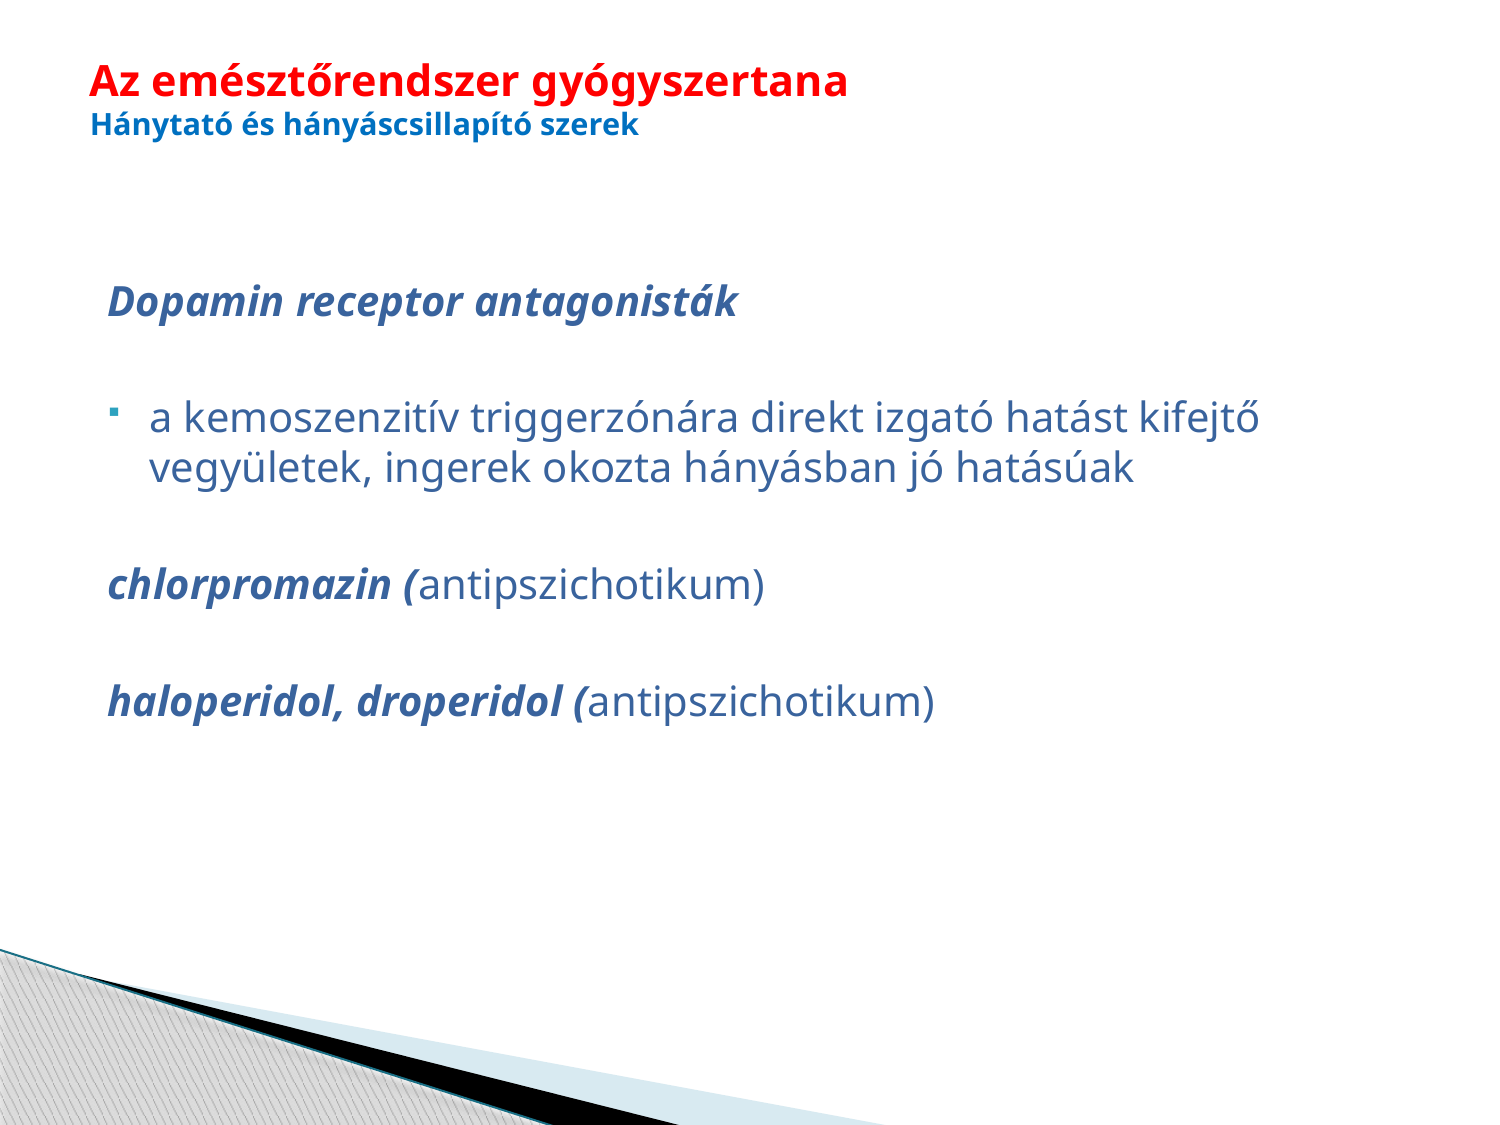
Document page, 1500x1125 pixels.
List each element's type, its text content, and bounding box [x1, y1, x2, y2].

title Az emésztőrendszer gyógyszertana Hánytató és hányáscsillapító szerek [75, 45, 1425, 149]
list Dopamin receptor antagonisták a kemoszenzitív triggerzónára direkt izgató hatást kifejtő vegyületek, ingerek okozta hányásban jó hatásúak chlorpromazin (antipszichotikum) haloperidol, droperidol (antipszichotikum) [75, 267, 1425, 986]
